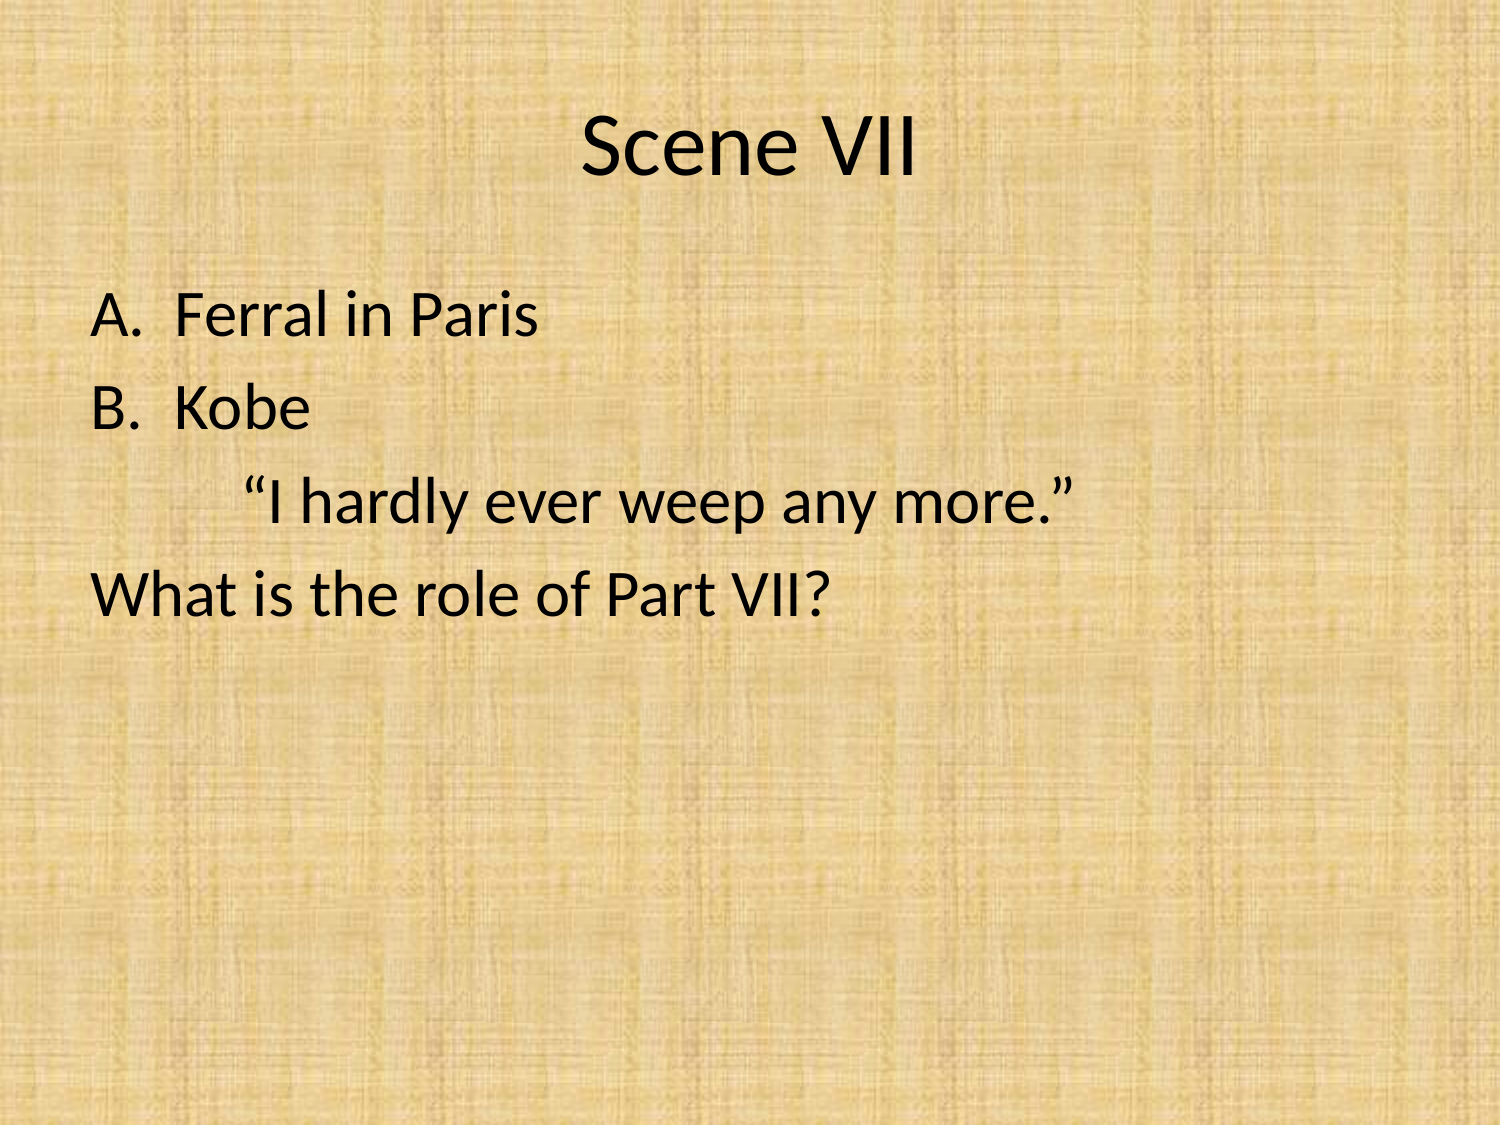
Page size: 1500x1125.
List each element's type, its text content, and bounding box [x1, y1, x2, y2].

picture [0, 0, 1500, 1125]
title Scene VII [75, 45, 1425, 233]
list Ferral in Paris Kobe “I hardly ever weep any more.” What is the role of Part VII? [75, 262, 1425, 1005]
